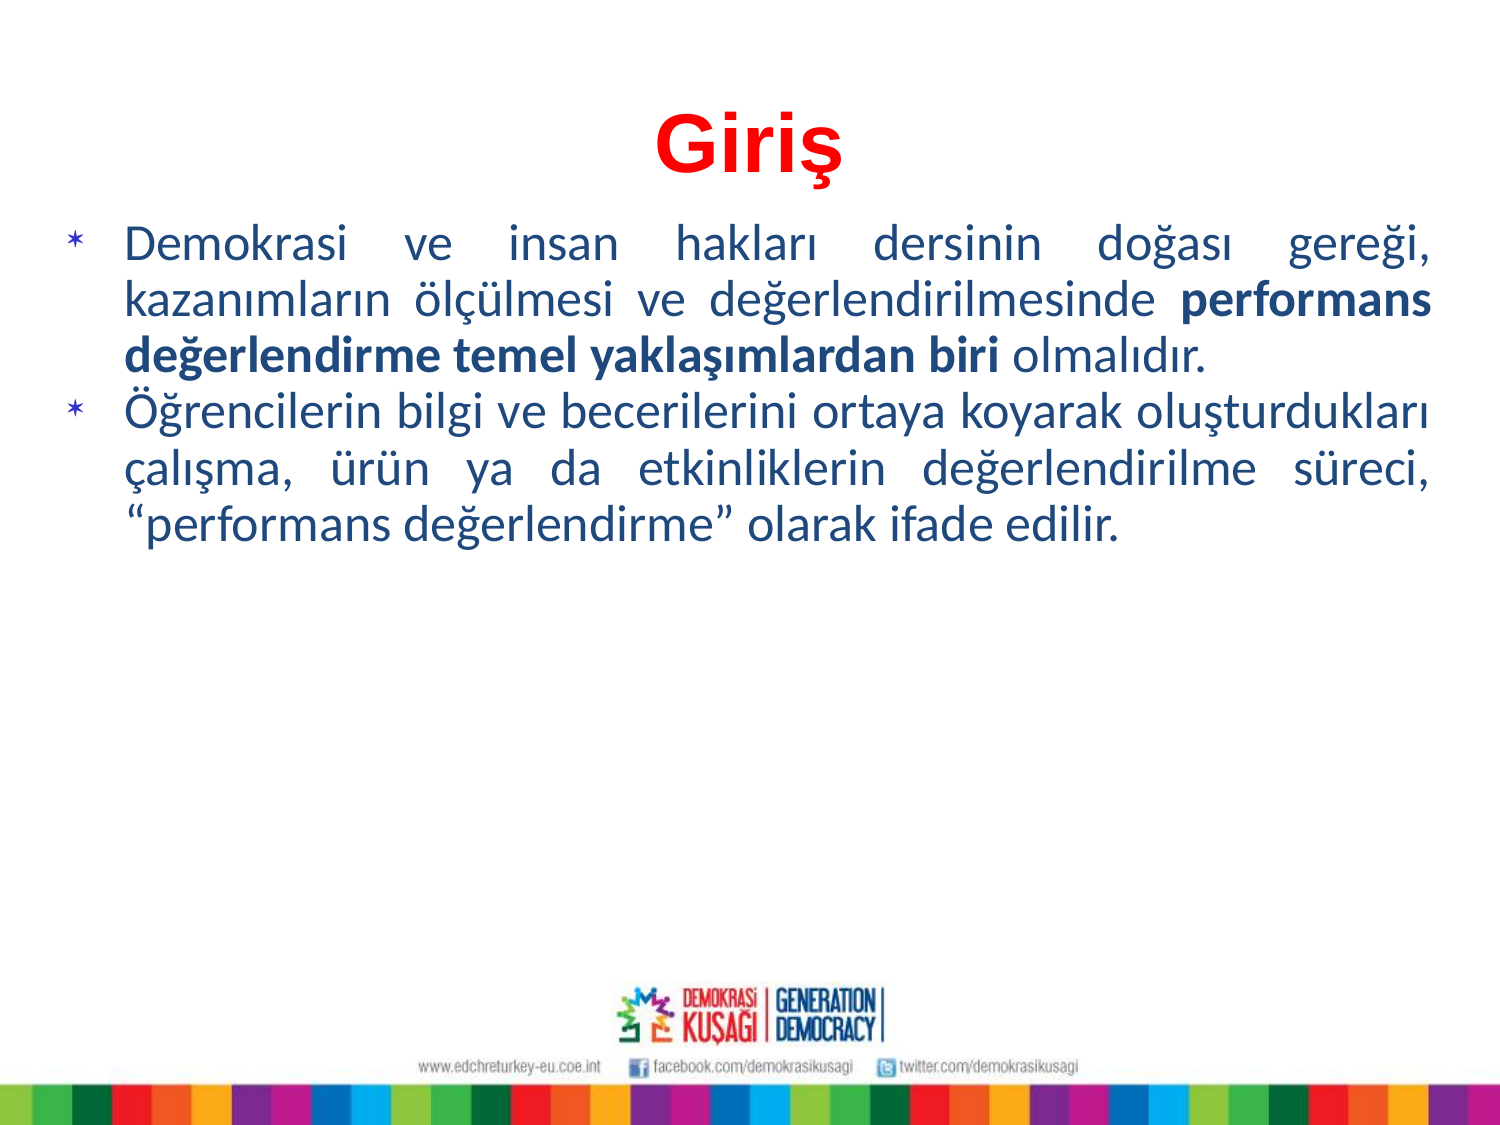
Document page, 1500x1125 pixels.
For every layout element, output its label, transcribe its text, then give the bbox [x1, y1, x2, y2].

picture [0, 0, 1500, 1125]
text_box Demokrasi ve insan hakları dersinin doğası gereği, kazanımların ölçülmesi ve değerlendirilmesinde performans değerlendirme temel yaklaşımlardan biri olmalıdır. Öğrencilerin bilgi ve becerilerini ortaya koyarak oluşturdukları çalışma, ürün ya da etkinliklerin değerlendirilme süreci, “performans değerlendirme” olarak ifade edilir. [53, 207, 1447, 561]
title Giriş [74, 44, 1426, 207]
